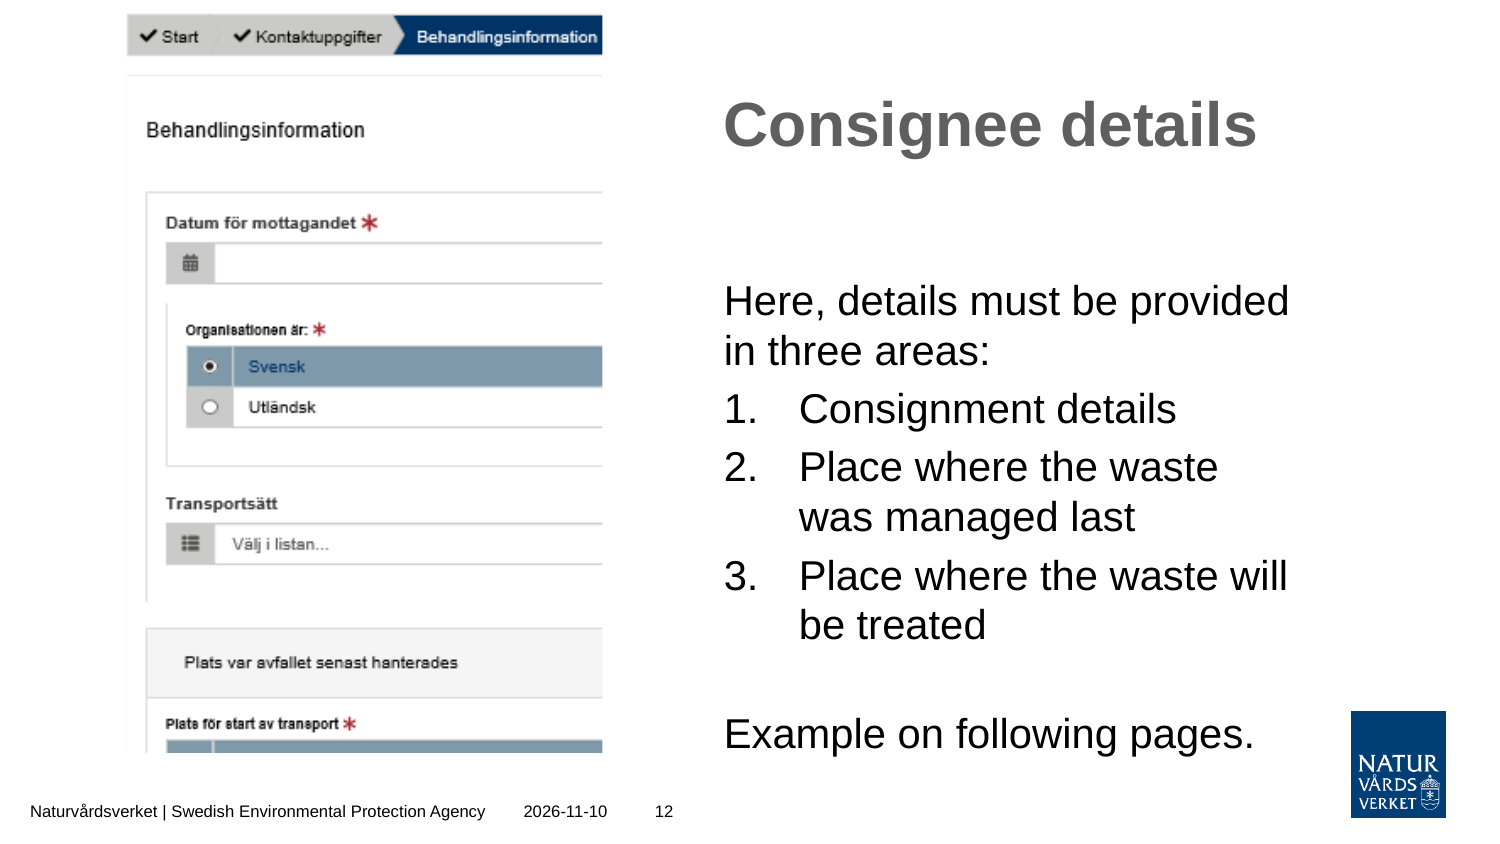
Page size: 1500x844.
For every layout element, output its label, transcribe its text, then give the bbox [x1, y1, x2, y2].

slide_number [514, 795, 629, 827]
footer Naturvårdsverket | Swedish Environmental Protection Agency [15, 795, 514, 827]
slide_number 12 [629, 795, 689, 827]
list Here, details must be provided in three areas: Consignment details Place where the waste was managed last Place where the waste will be treated Example on following pages. [708, 265, 1314, 709]
picture [100, 0, 603, 754]
title Consignee details [708, 76, 1300, 254]
picture [1351, 711, 1446, 818]
